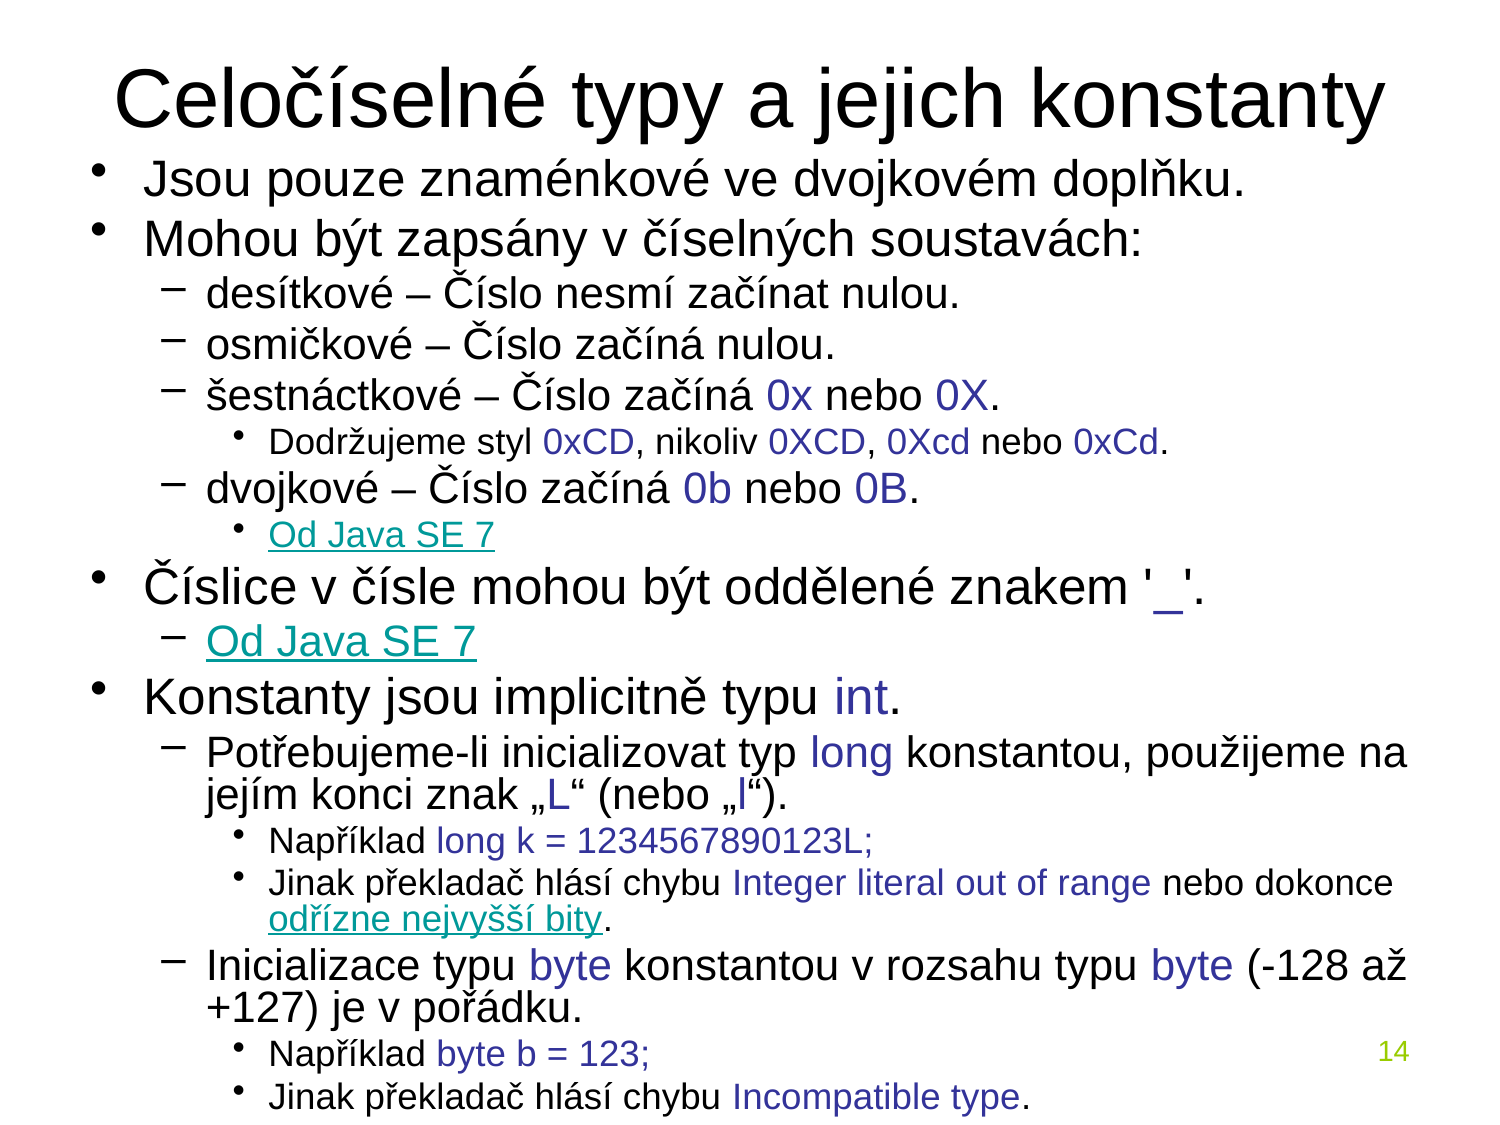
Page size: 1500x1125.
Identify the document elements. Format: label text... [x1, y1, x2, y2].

title Celočíselné typy a jejich konstanty [75, 0, 1425, 149]
list Jsou pouze znaménkové ve dvojkovém doplňku. Mohou být zapsány v číselných soustavách: desítkové – Číslo nesmí začínat nulou. osmičkové – Číslo začíná nulou. šestnáctkové – Číslo začíná 0x nebo 0X. Dodržujeme styl 0xCD, nikoliv 0XCD, 0Xcd nebo 0xCd. dvojkové – Číslo začíná 0b nebo 0B. Od Java SE 7 Číslice v čísle mohou být oddělené znakem '_'. Od Java SE 7 Konstanty jsou implicitně typu int. Potřebujeme-li inicializovat typ long konstantou, použijeme na jejím konci znak „L“ (nebo „l“). Například long k = 1234567890123L; Jinak překladač hlásí chybu Integer literal out of range nebo dokonce odřízne nejvyšší bity. Inicializace typu byte konstantou v rozsahu typu byte (-128 až +127) je v pořádku. Například byte b = 123; Jinak překladač hlásí chybu Incompatible type. [75, 149, 1425, 1125]
